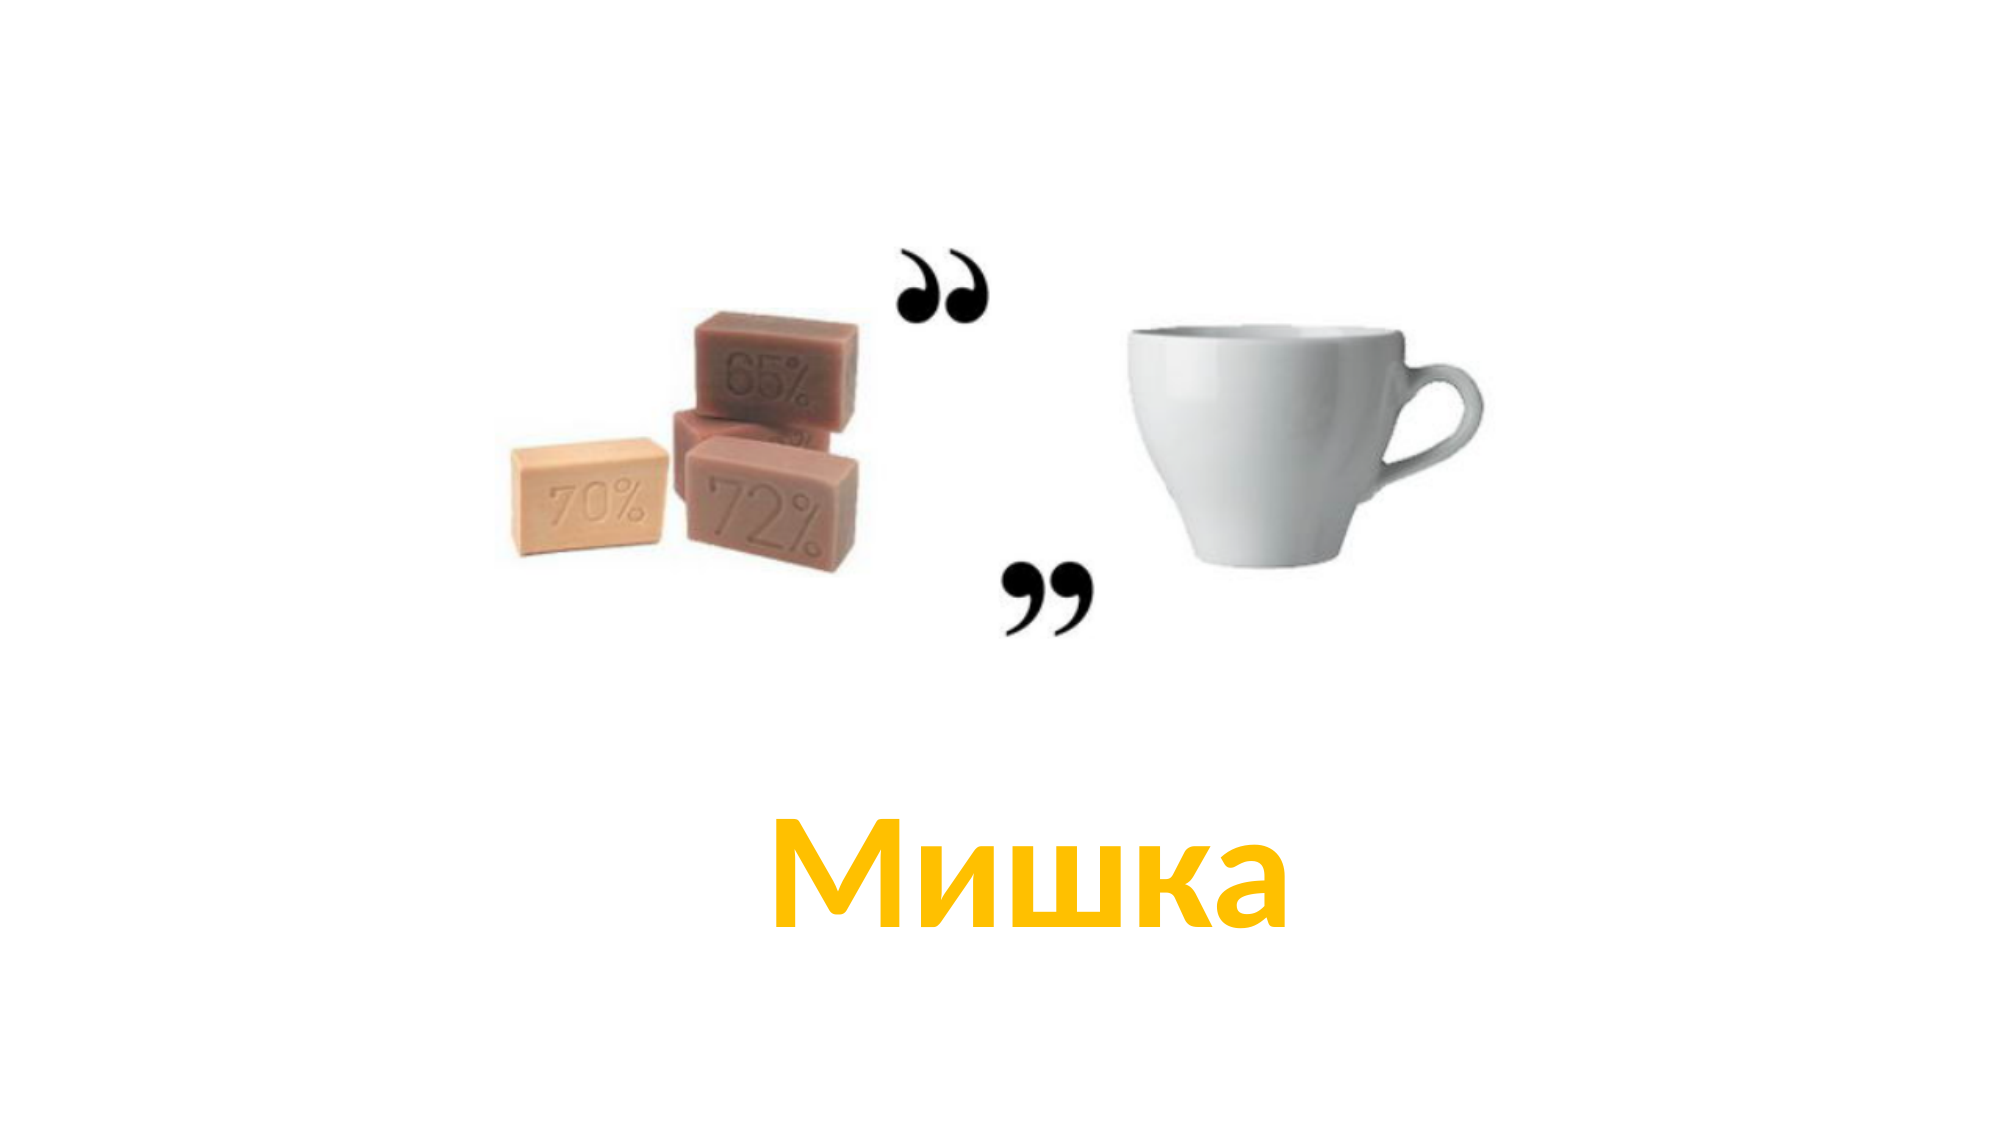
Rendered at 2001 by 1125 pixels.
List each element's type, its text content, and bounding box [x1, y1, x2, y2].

picture [461, 228, 1539, 656]
text_box Мишка [479, 752, 1580, 968]
